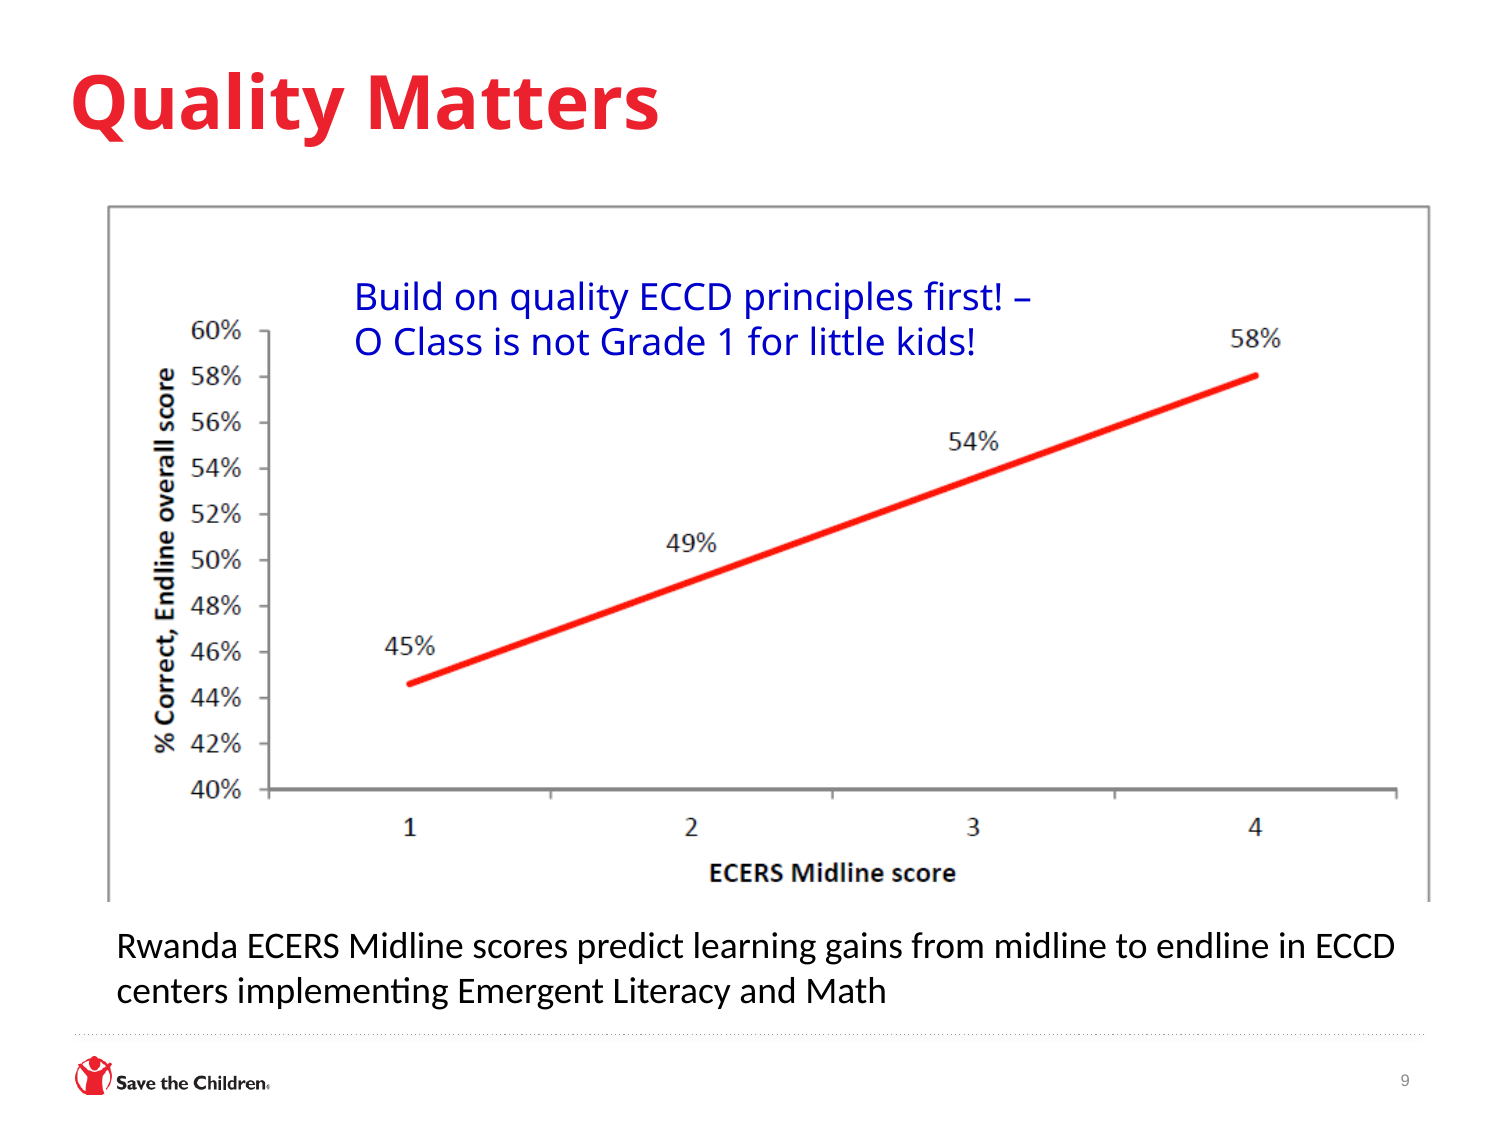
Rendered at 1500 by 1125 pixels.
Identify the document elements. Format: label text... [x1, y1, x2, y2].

title Quality Matters [54, 38, 1405, 179]
picture [74, 178, 1455, 903]
text_box Rwanda ECERS Midline scores predict learning gains from midline to endline in ECCD centers implementing Emergent Literacy and Math [101, 913, 1446, 1125]
